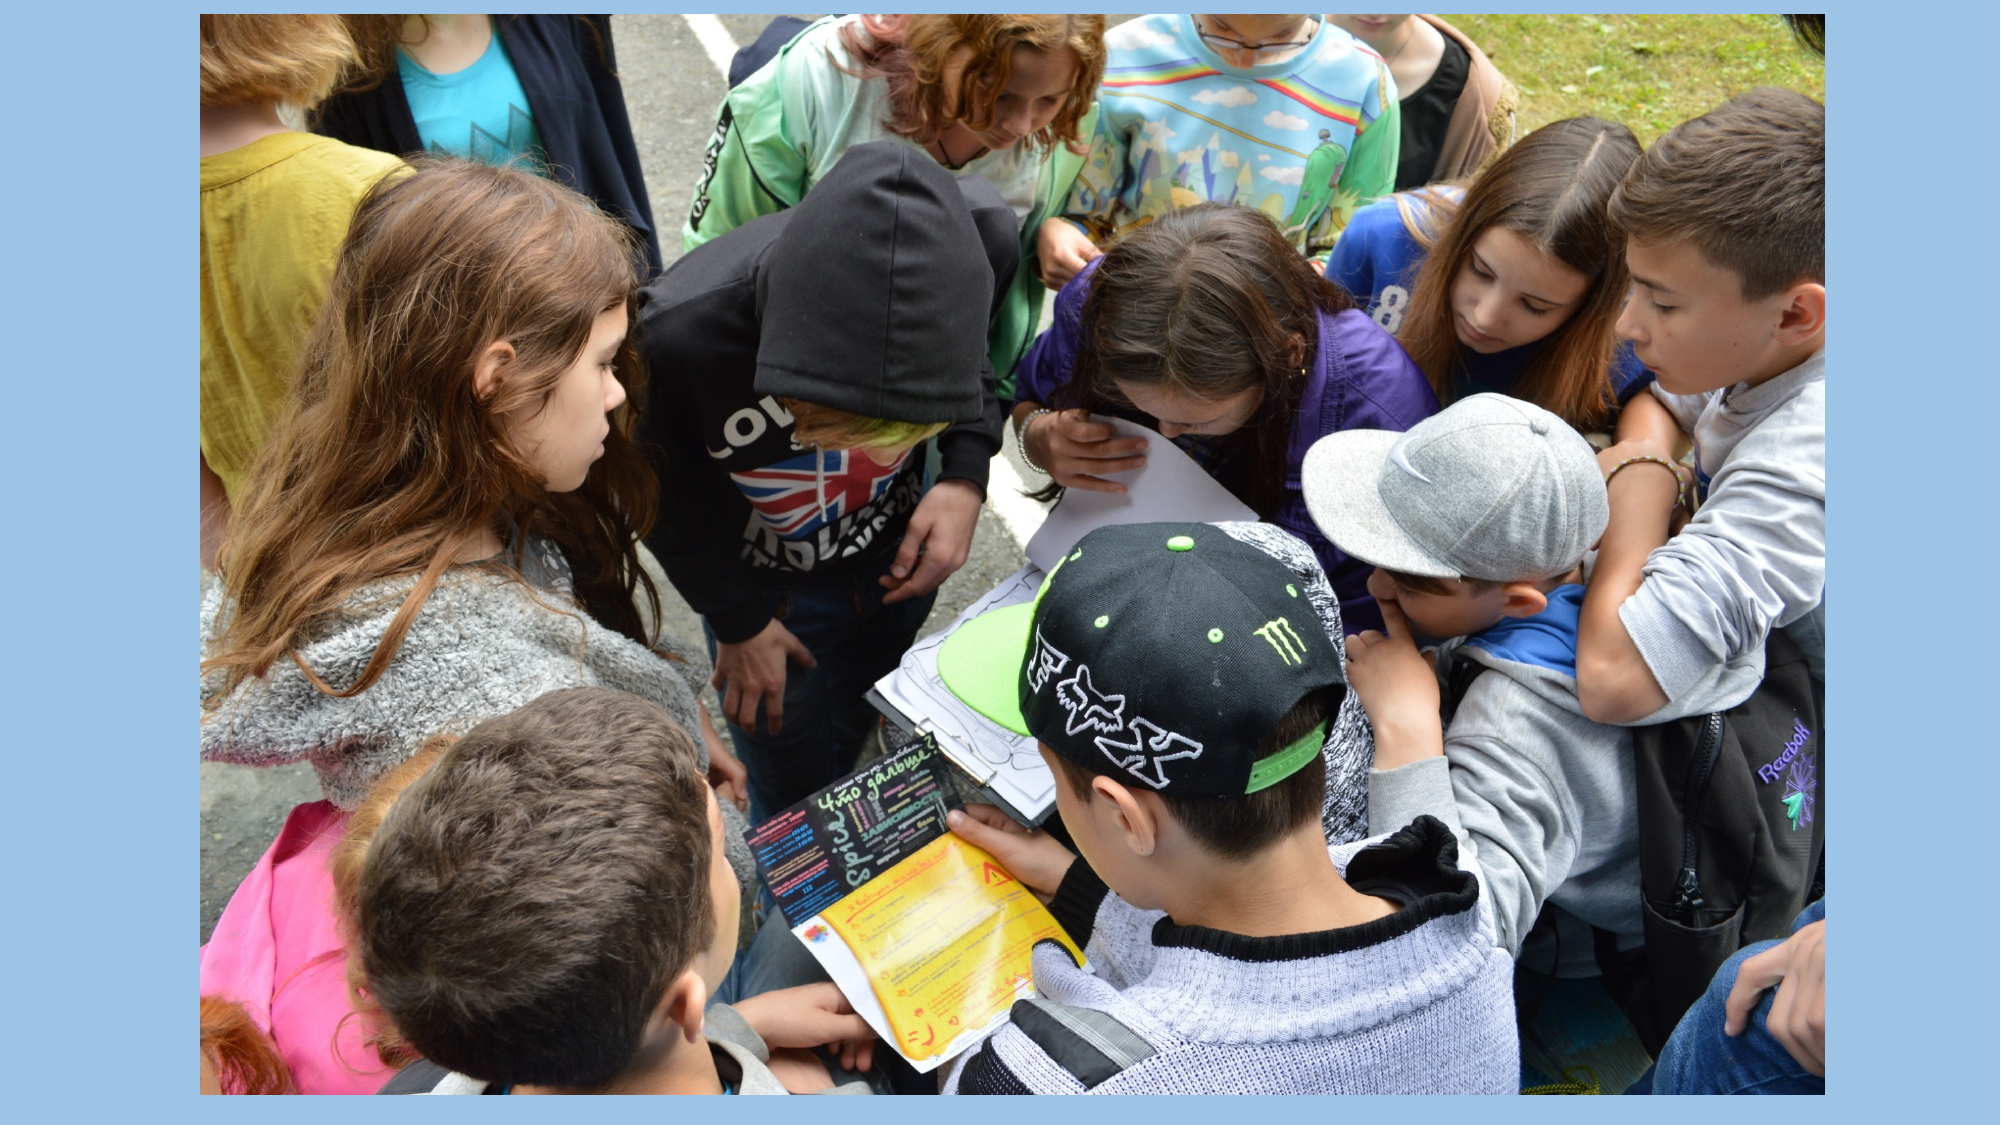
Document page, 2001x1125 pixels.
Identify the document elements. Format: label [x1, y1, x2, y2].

picture [199, 14, 1825, 1095]
